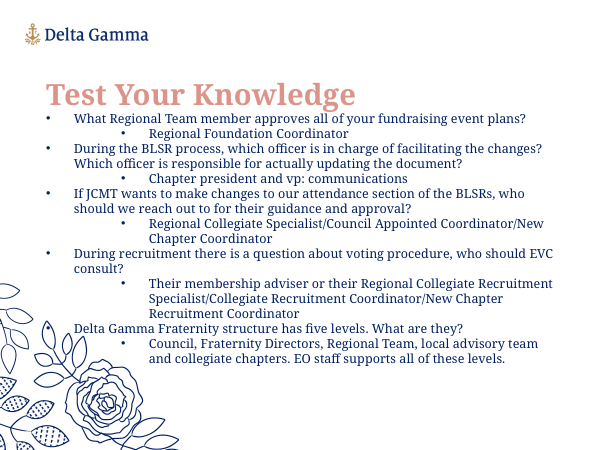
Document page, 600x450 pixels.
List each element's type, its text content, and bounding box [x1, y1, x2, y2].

picture [0, 0, 600, 450]
text_box Test Your Knowledge What Regional Team member approves all of your fundraising event plans? Regional Foundation Coordinator During the BLSR process, which officer is in charge of facilitating the changes? Which officer is responsible for actually updating the document? Chapter president and vp: communications If JCMT wants to make changes to our attendance section of the BLSRs, who should we reach out to for their guidance and approval? Regional Collegiate Specialist/Council Appointed Coordinator/New Chapter Coordinator During recruitment there is a question about voting procedure, who should EVC consult? Their membership adviser or their Regional Collegiate Recruitment Specialist/Collegiate Recruitment Coordinator/New Chapter Recruitment Coordinator Delta Gamma Fraternity structure has five levels. What are they? Council, Fraternity Directors, Regional Team, local advisory team and collegiate chapters. EO staff supports all of these levels. [31, 68, 569, 382]
